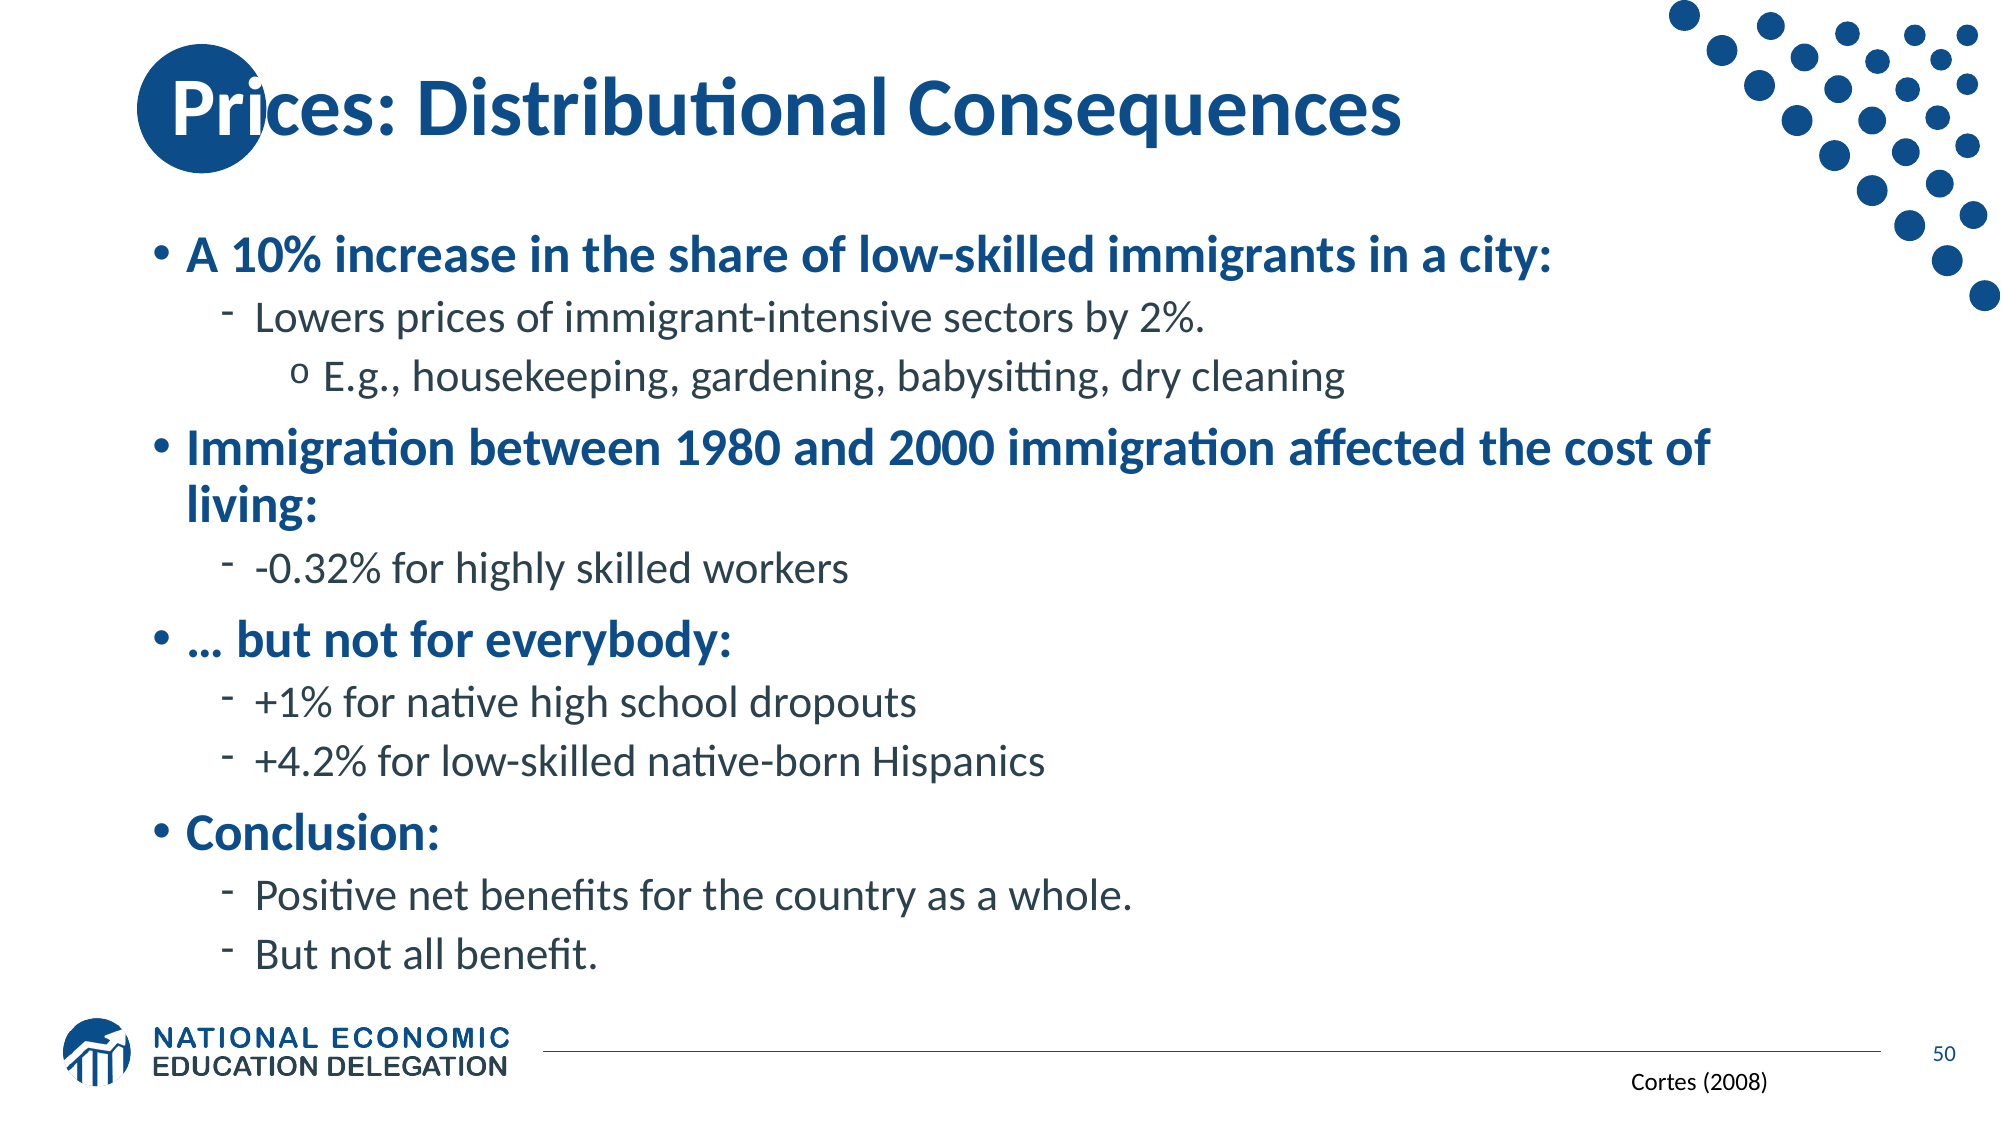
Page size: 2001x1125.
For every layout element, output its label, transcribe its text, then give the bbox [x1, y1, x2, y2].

text_box Cortes (2008) [1616, 1058, 1790, 1104]
picture [55, 1013, 520, 1091]
list A 10% increase in the share of low-skilled immigrants in a city: Lowers prices of immigrant-intensive sectors by 2%. E.g., housekeeping, gardening, babysitting, dry cleaning Immigration between 1980 and 2000 immigration affected the cost of living: -0.32% for highly skilled workers … but not for everybody: +1% for native high school dropouts +4.2% for low-skilled native-born Hispanics Conclusion: Positive net benefits for the country as a whole. But not all benefit. [137, 217, 1863, 989]
title Prices: Distributional Consequences [137, 0, 1863, 217]
slide_number 50 [1521, 1022, 1972, 1082]
